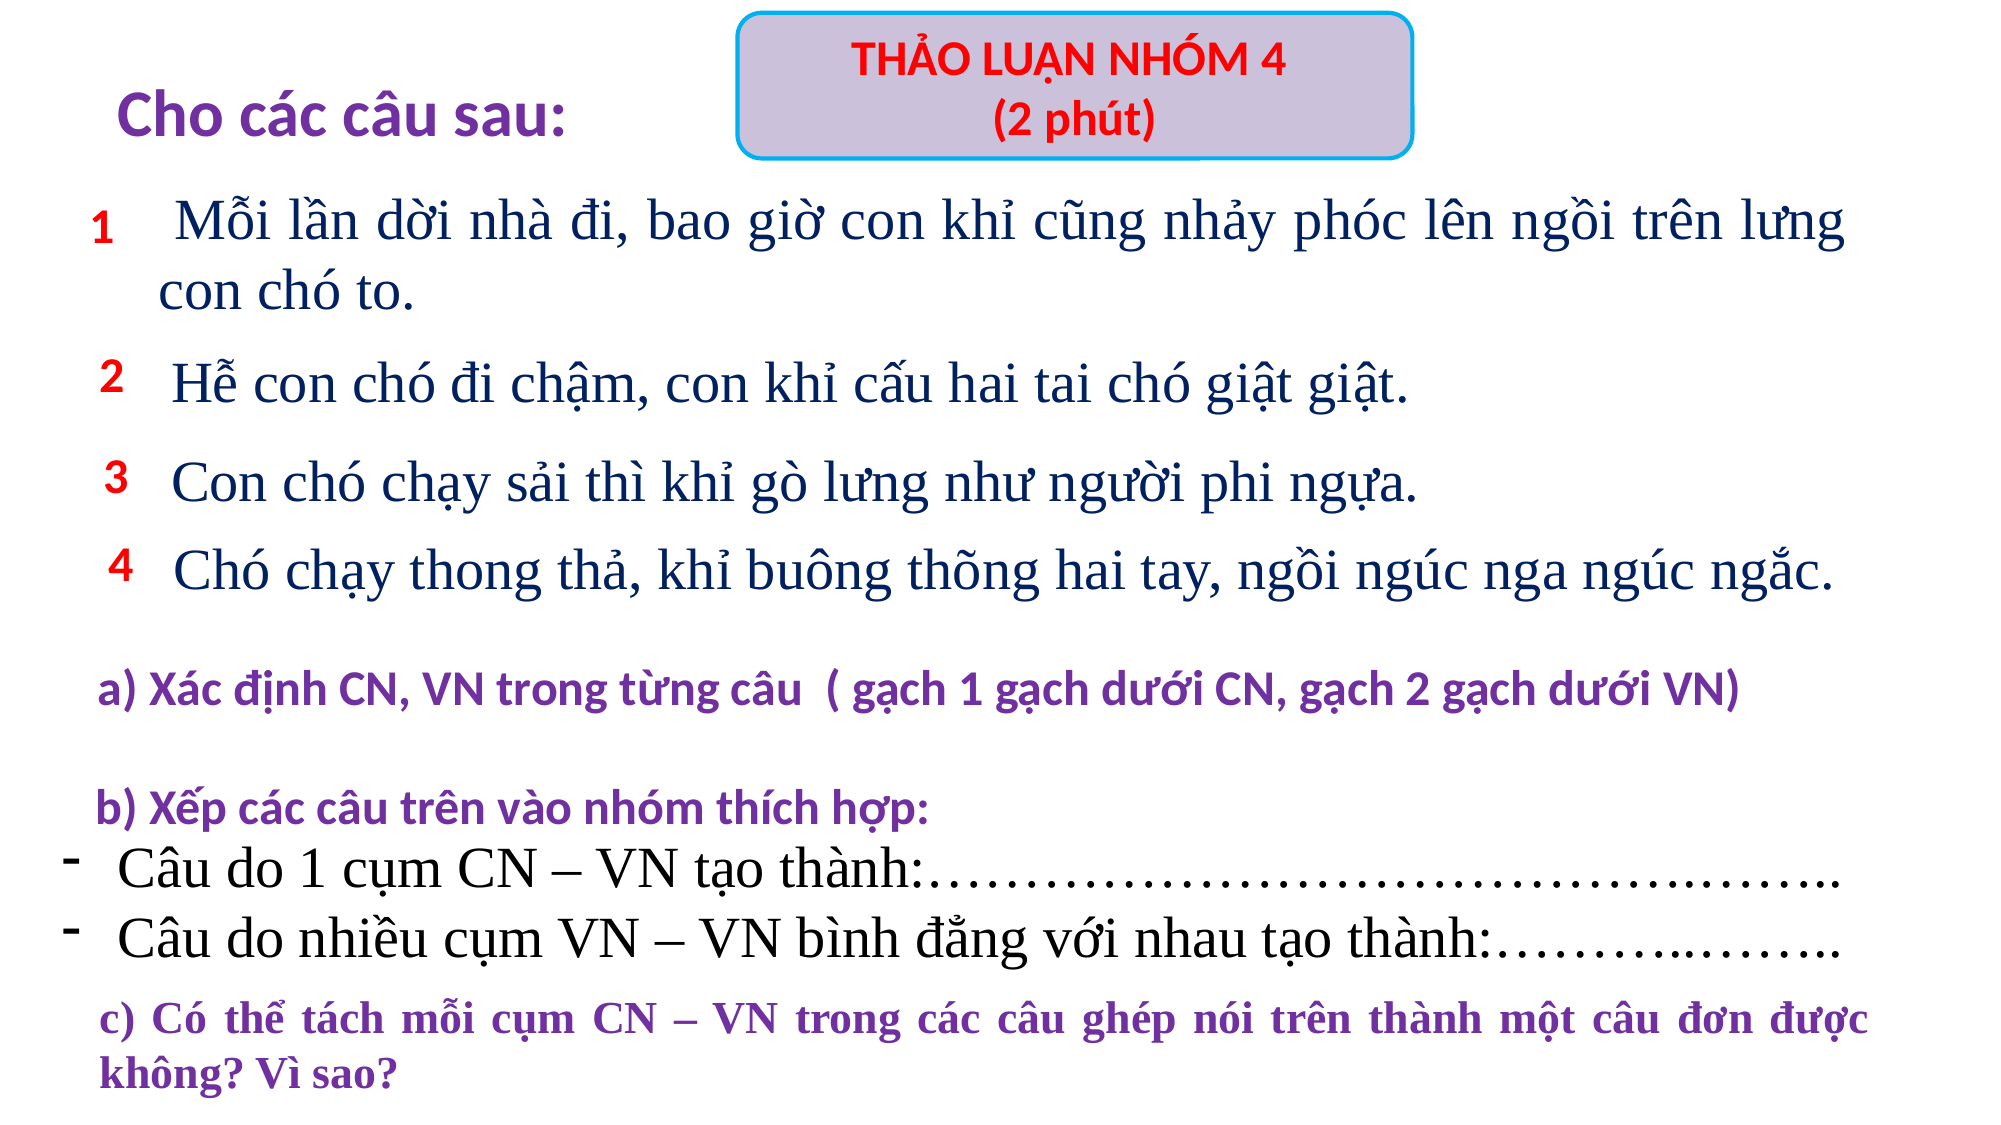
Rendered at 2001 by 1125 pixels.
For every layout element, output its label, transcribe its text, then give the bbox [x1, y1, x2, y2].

text_box Con chó chạy sải thì khỉ gò lưng như người phi ngựa. [156, 436, 1544, 521]
text_box Câu do 1 cụm CN – VN tạo thành:………………………………….…….. Câu do nhiều cụm VN – VN bình đẳng với nhau tạo thành:………..…….. [46, 821, 1879, 1047]
text_box 2 [85, 335, 148, 411]
text_box 1 [74, 186, 138, 261]
text_box Chó chạy thong thả, khỉ buông thõng hai tay, ngồi ngúc nga ngúc ngắc. [158, 523, 1900, 609]
text_box b) Xếp các câu trên vào nhóm thích hợp: [81, 736, 1542, 821]
text_box THẢO LUẬN NHÓM 4 (2 phút) [735, 10, 1415, 161]
text_box 3 [88, 436, 152, 511]
text_box c) Có thể tách mỗi cụm CN – VN trong các câu ghép nói trên thành một câu đơn được không? Vì sao? [85, 979, 1886, 1105]
text_box Hễ con chó đi chậm, con khỉ cấu hai tai chó giật giật. [156, 336, 1539, 421]
text_box Mỗi lần dời nhà đi, bao giờ con khỉ cũng nhảy phóc lên ngồi trên lưng con chó to. [143, 173, 1863, 329]
text_box Cho các câu sau: [102, 62, 584, 158]
text_box 4 [93, 523, 157, 599]
text_box a) Xác định CN, VN trong từng câu ( gạch 1 gạch dưới CN, gạch 2 gạch dưới VN) [82, 617, 1963, 723]
